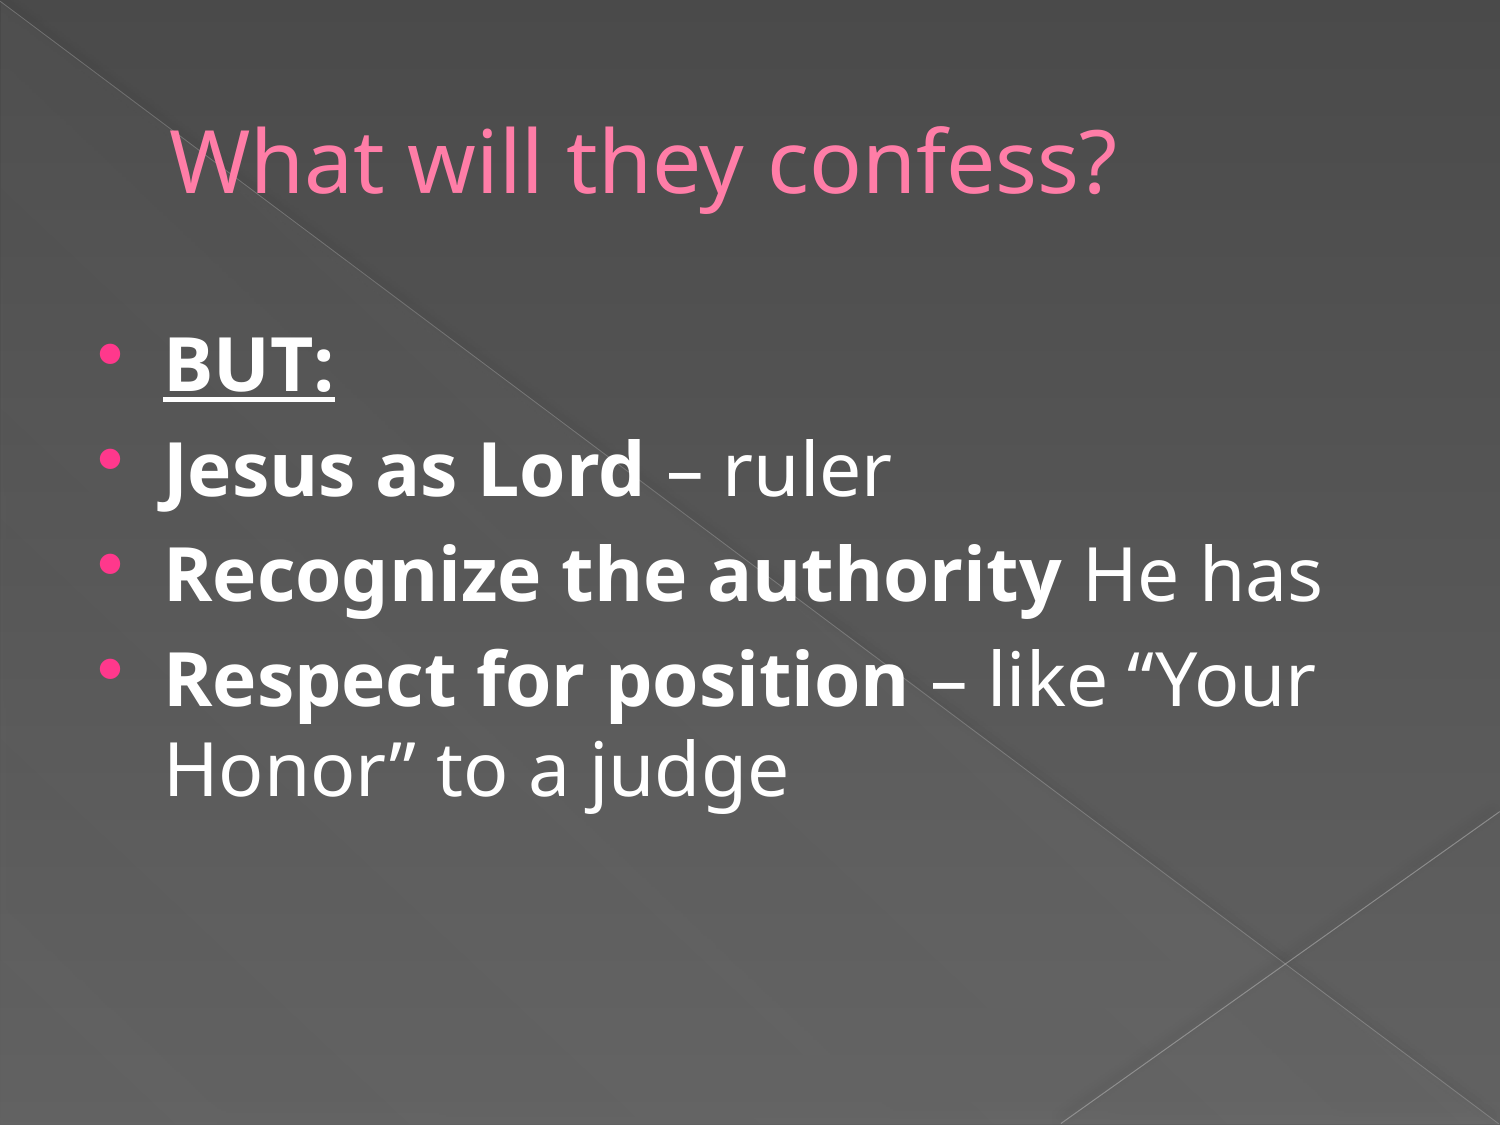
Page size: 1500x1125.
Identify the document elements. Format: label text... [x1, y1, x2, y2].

title What will they confess? [75, 43, 1425, 274]
list BUT: Jesus as Lord – ruler Recognize the authority He has Respect for position – like “Your Honor” to a judge [75, 308, 1425, 1059]
